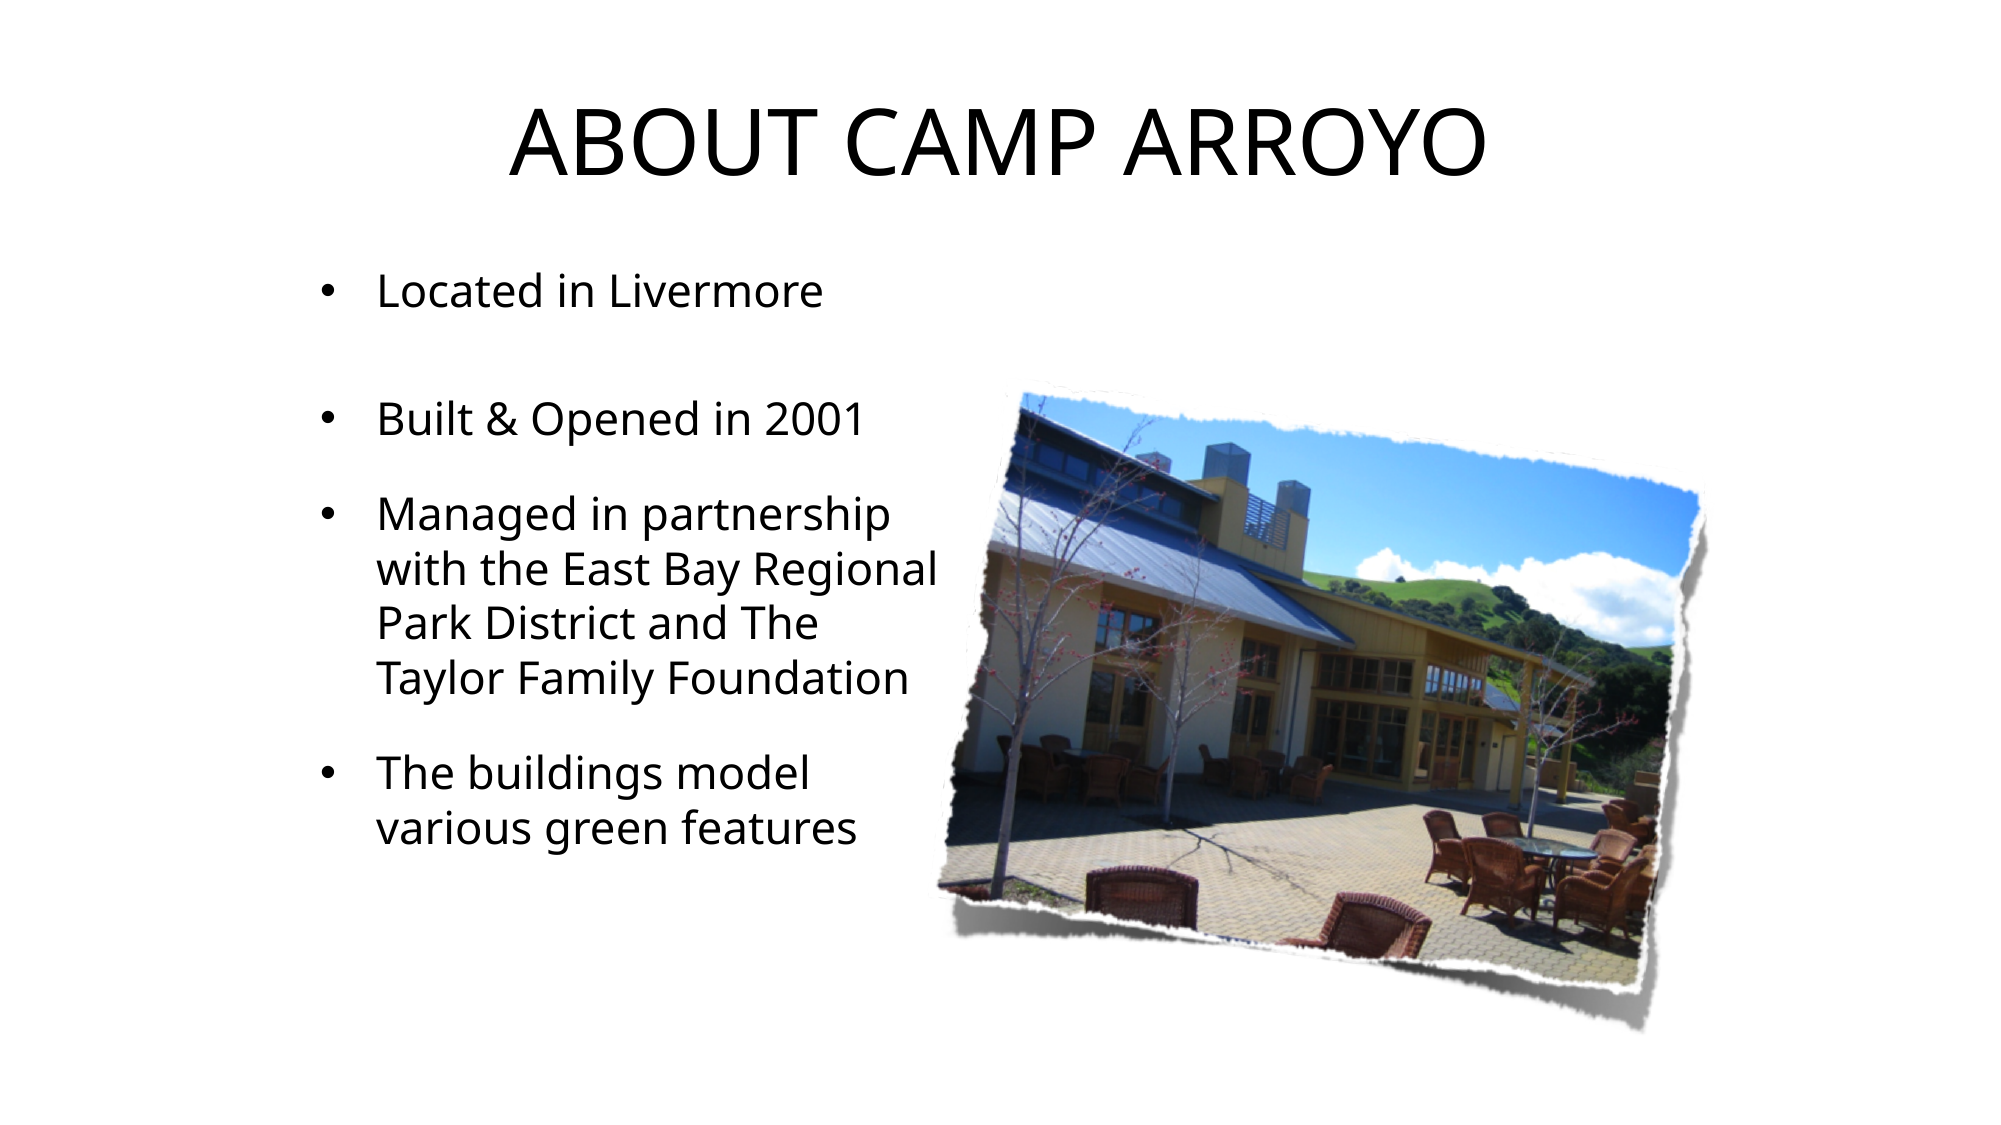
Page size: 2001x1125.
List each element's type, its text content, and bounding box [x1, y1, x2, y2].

title ABOUT CAMP ARROYO [325, 45, 1675, 233]
list Located in Livermore Built & Opened in 2001 Managed in partnership with the East Bay Regional Park District and The Taylor Family Foundation The buildings model various green features [258, 254, 965, 1013]
picture [921, 369, 1730, 1037]
